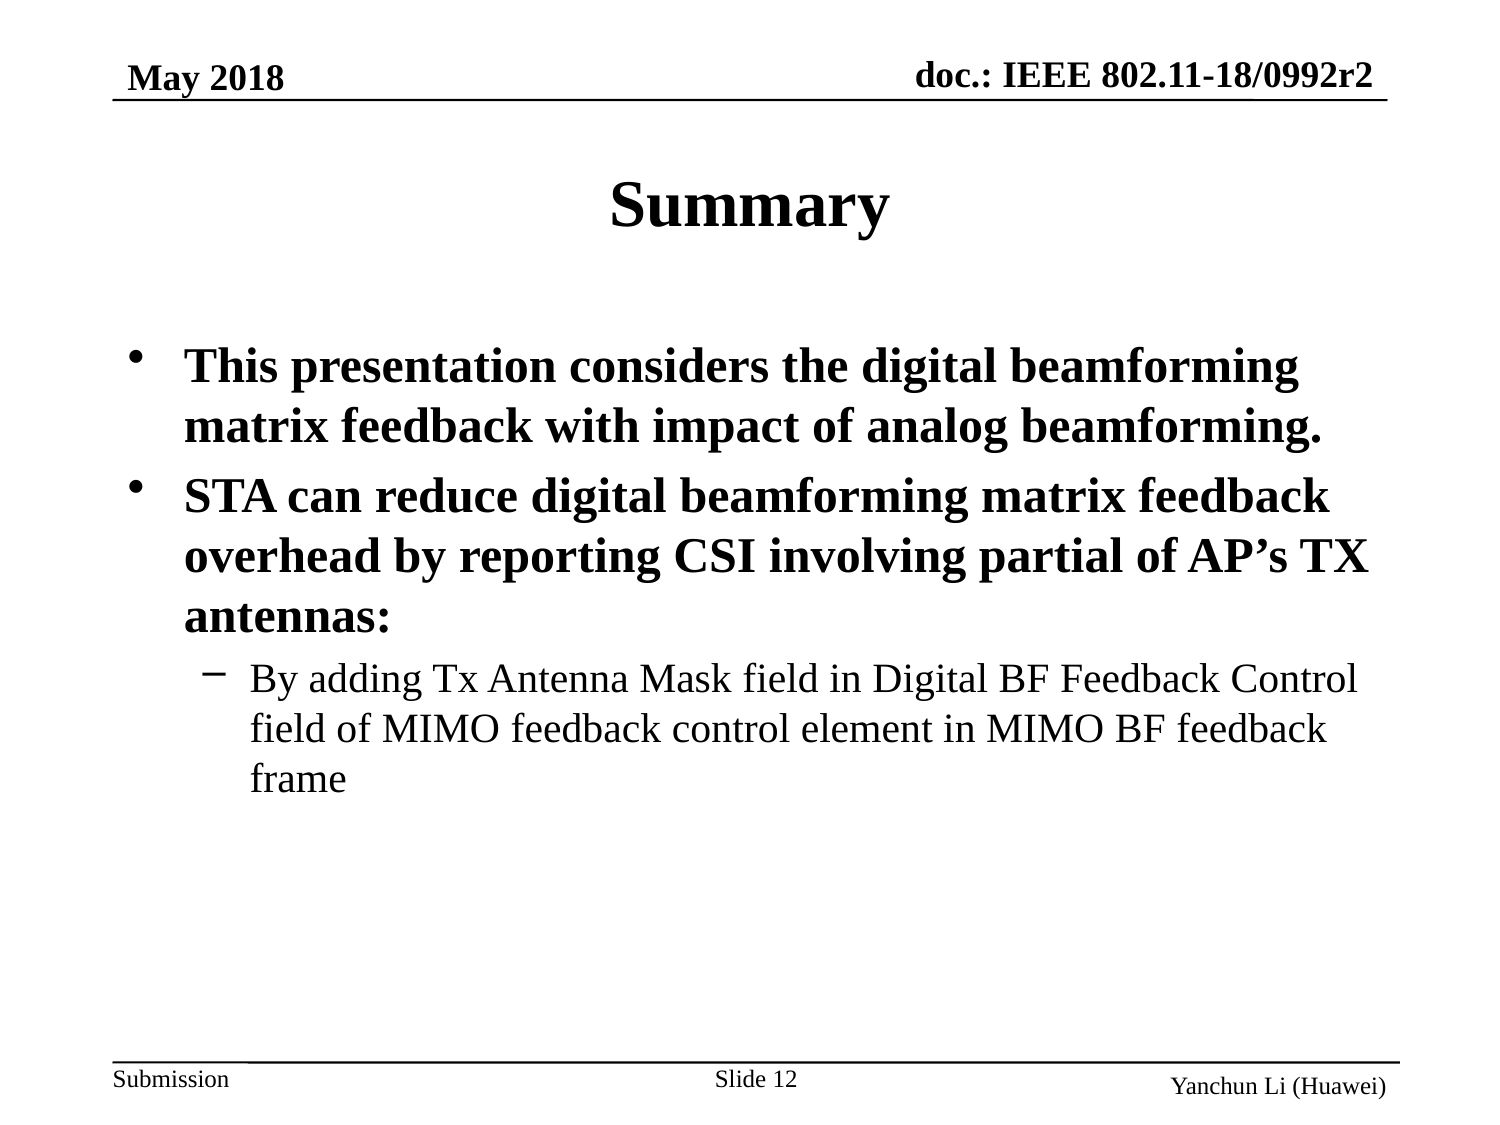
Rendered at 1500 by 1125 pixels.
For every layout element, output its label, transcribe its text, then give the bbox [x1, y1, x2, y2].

title Summary [112, 112, 1388, 288]
slide_number 12 [712, 1061, 801, 1093]
list This presentation considers the digital beamforming matrix feedback with impact of analog beamforming. STA can reduce digital beamforming matrix feedback overhead by reporting CSI involving partial of AP’s TX antennas: By adding Tx Antenna Mask field in Digital BF Feedback Control field of MIMO feedback control element in MIMO BF feedback frame [112, 324, 1388, 1000]
